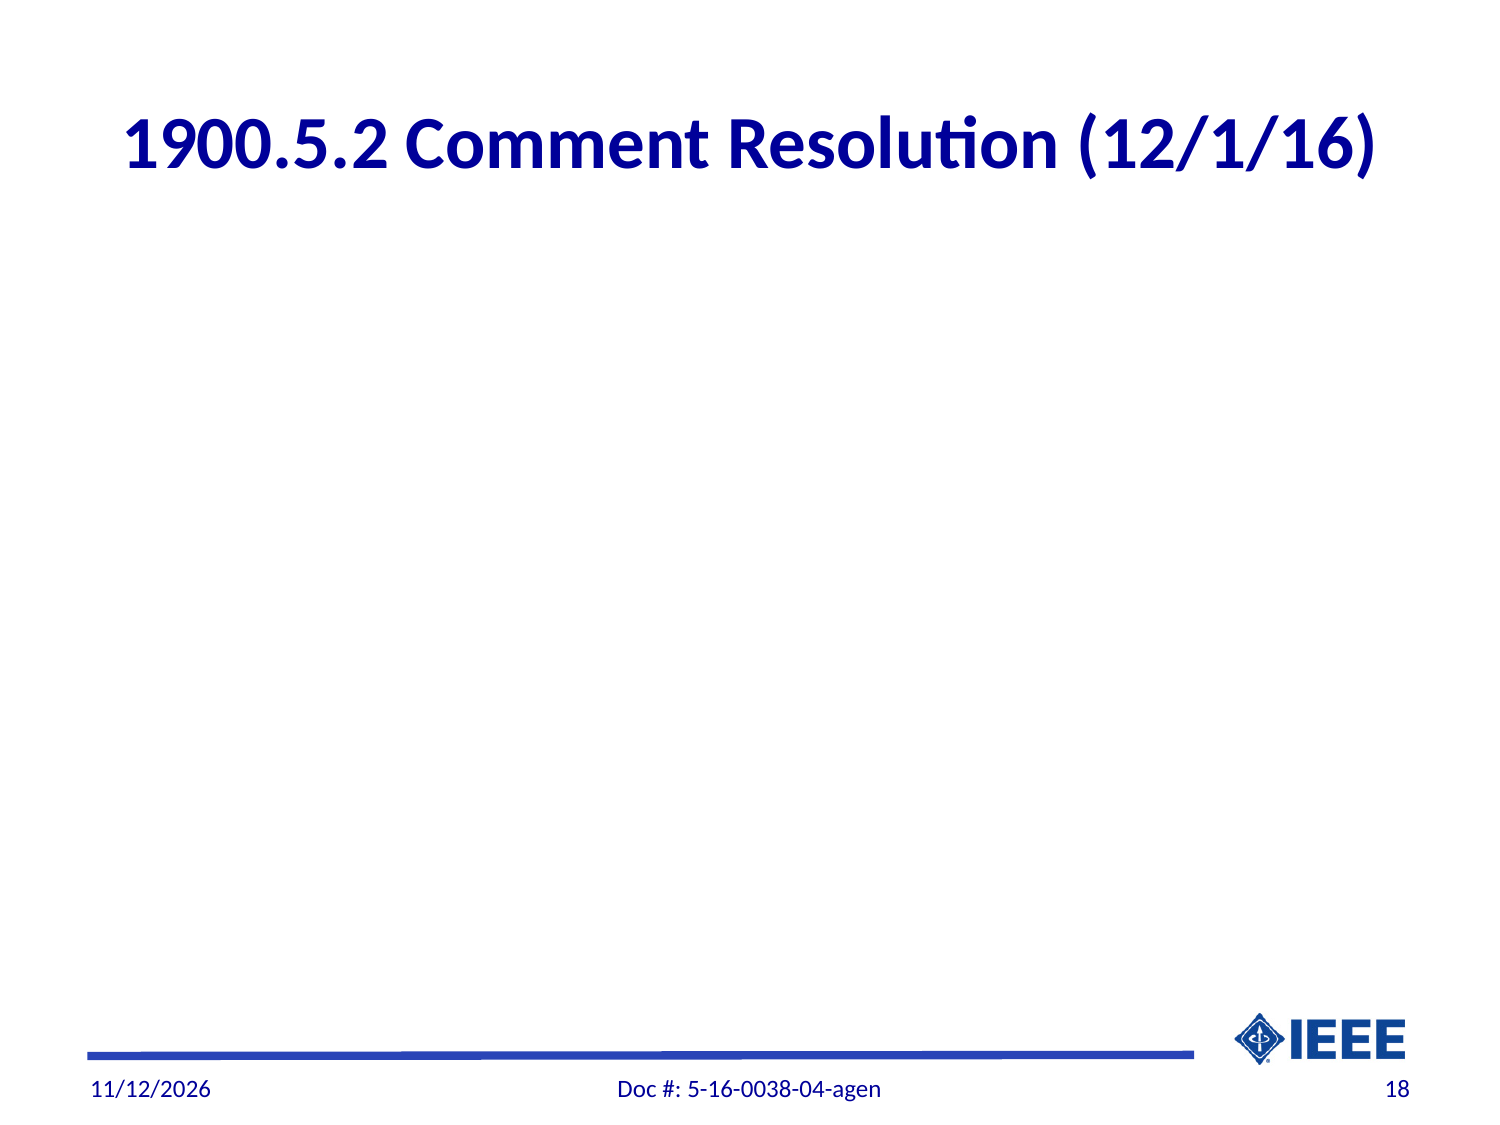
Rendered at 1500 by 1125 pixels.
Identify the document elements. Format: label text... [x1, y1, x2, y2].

footer Doc #: 5-16-0038-04-agen [512, 1057, 988, 1118]
title 1900.5.2 Comment Resolution (12/1/16) [75, 45, 1425, 233]
picture [1231, 1011, 1406, 1057]
slide_number 18 [1074, 1057, 1425, 1118]
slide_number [75, 1057, 425, 1118]
